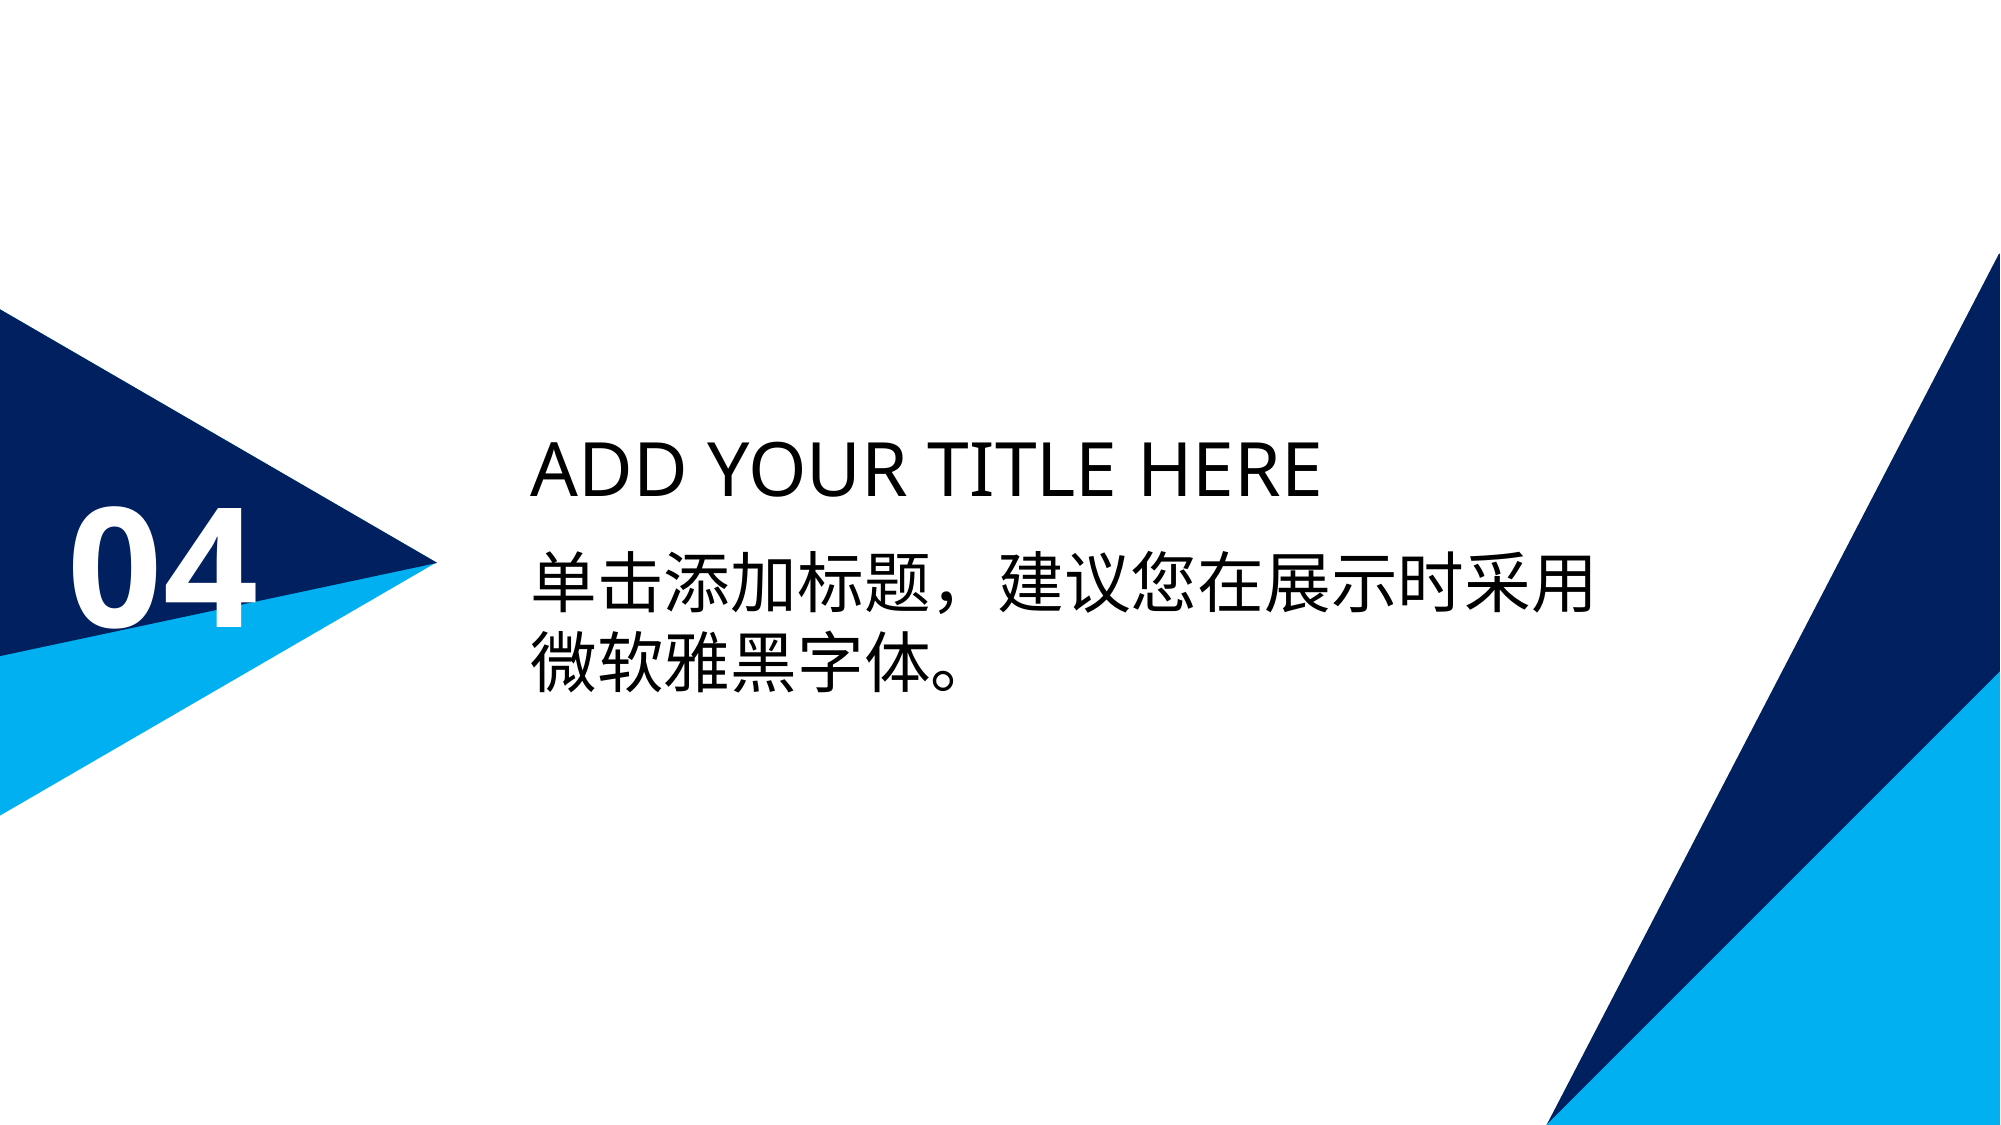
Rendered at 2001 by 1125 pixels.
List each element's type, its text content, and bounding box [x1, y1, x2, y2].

text_box 单击添加标题，建议您在展示时采用微软雅黑字体。 [515, 533, 1338, 709]
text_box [1338, 463, 2000, 916]
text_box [0, 310, 435, 815]
text_box ADD YOUR TITLE HERE [515, 414, 1548, 520]
